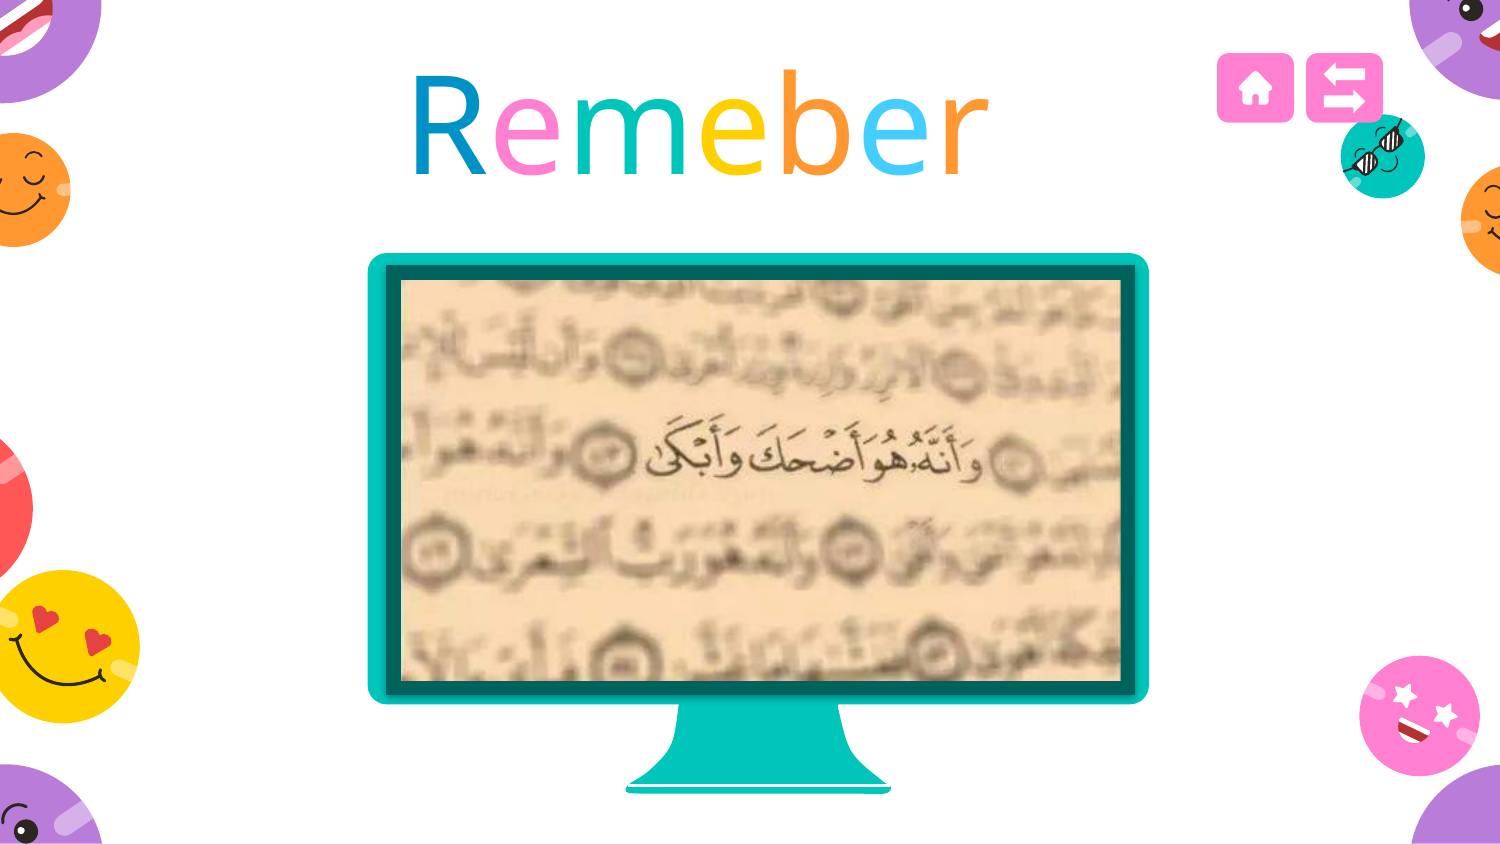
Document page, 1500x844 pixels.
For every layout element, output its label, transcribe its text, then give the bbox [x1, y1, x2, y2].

text_box [1217, 53, 1295, 123]
picture [400, 279, 1121, 681]
text_box [1323, 62, 1366, 87]
text_box [1238, 71, 1273, 105]
text_box [1306, 53, 1384, 123]
title Remeber [65, 22, 1329, 117]
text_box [369, 254, 1148, 795]
text_box [1323, 89, 1366, 114]
